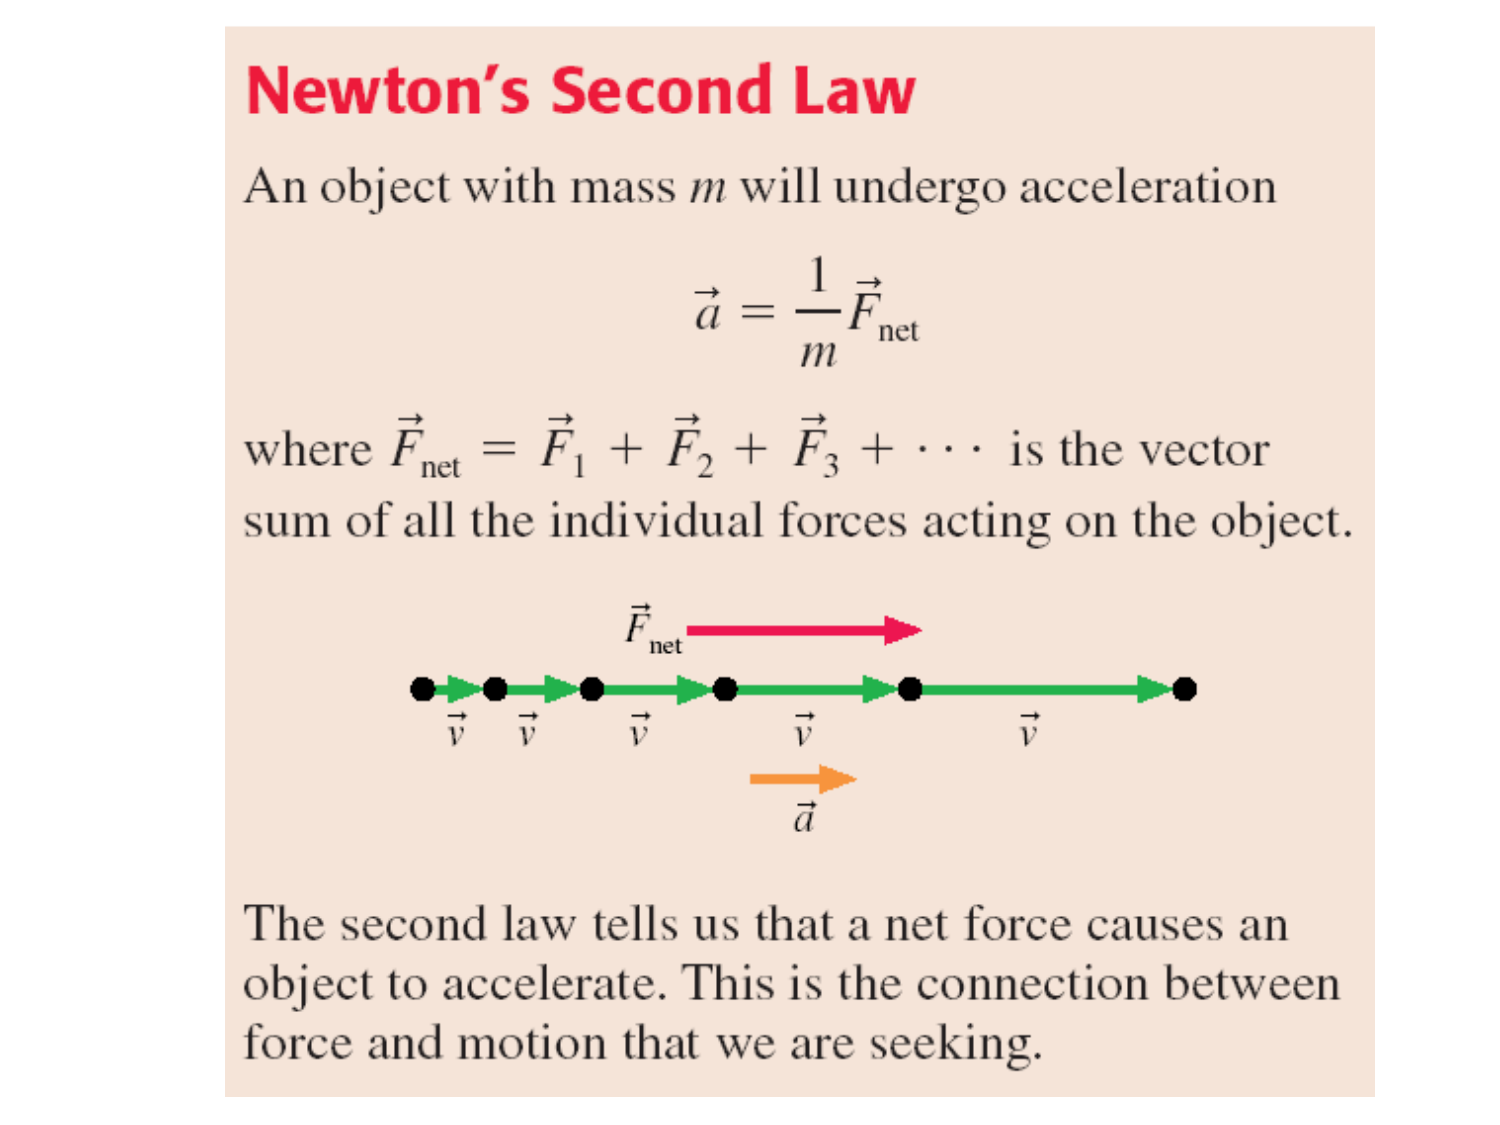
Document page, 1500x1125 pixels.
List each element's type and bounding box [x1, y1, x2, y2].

picture [224, 21, 1376, 1097]
